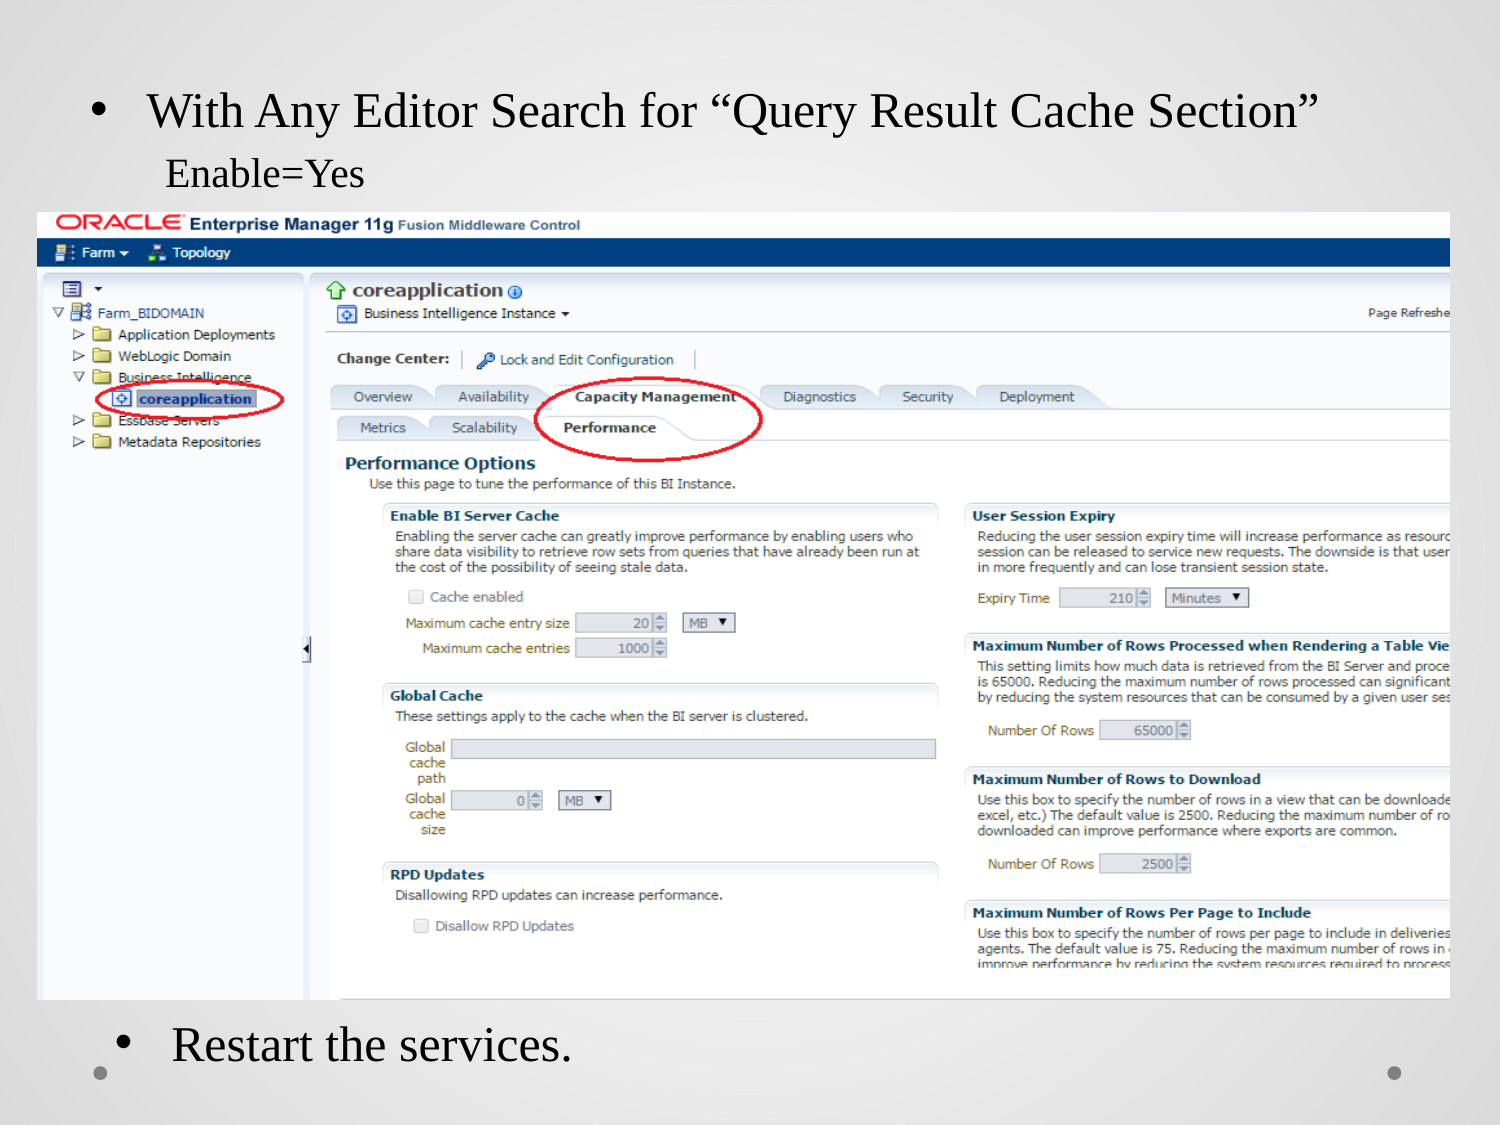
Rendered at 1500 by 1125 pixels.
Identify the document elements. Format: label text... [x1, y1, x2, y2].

picture [37, 212, 1451, 1001]
text_box Restart the services. [99, 1010, 700, 1088]
list With Any Editor Search for “Query Result Cache Section” Enable=Yes [75, 70, 1425, 210]
